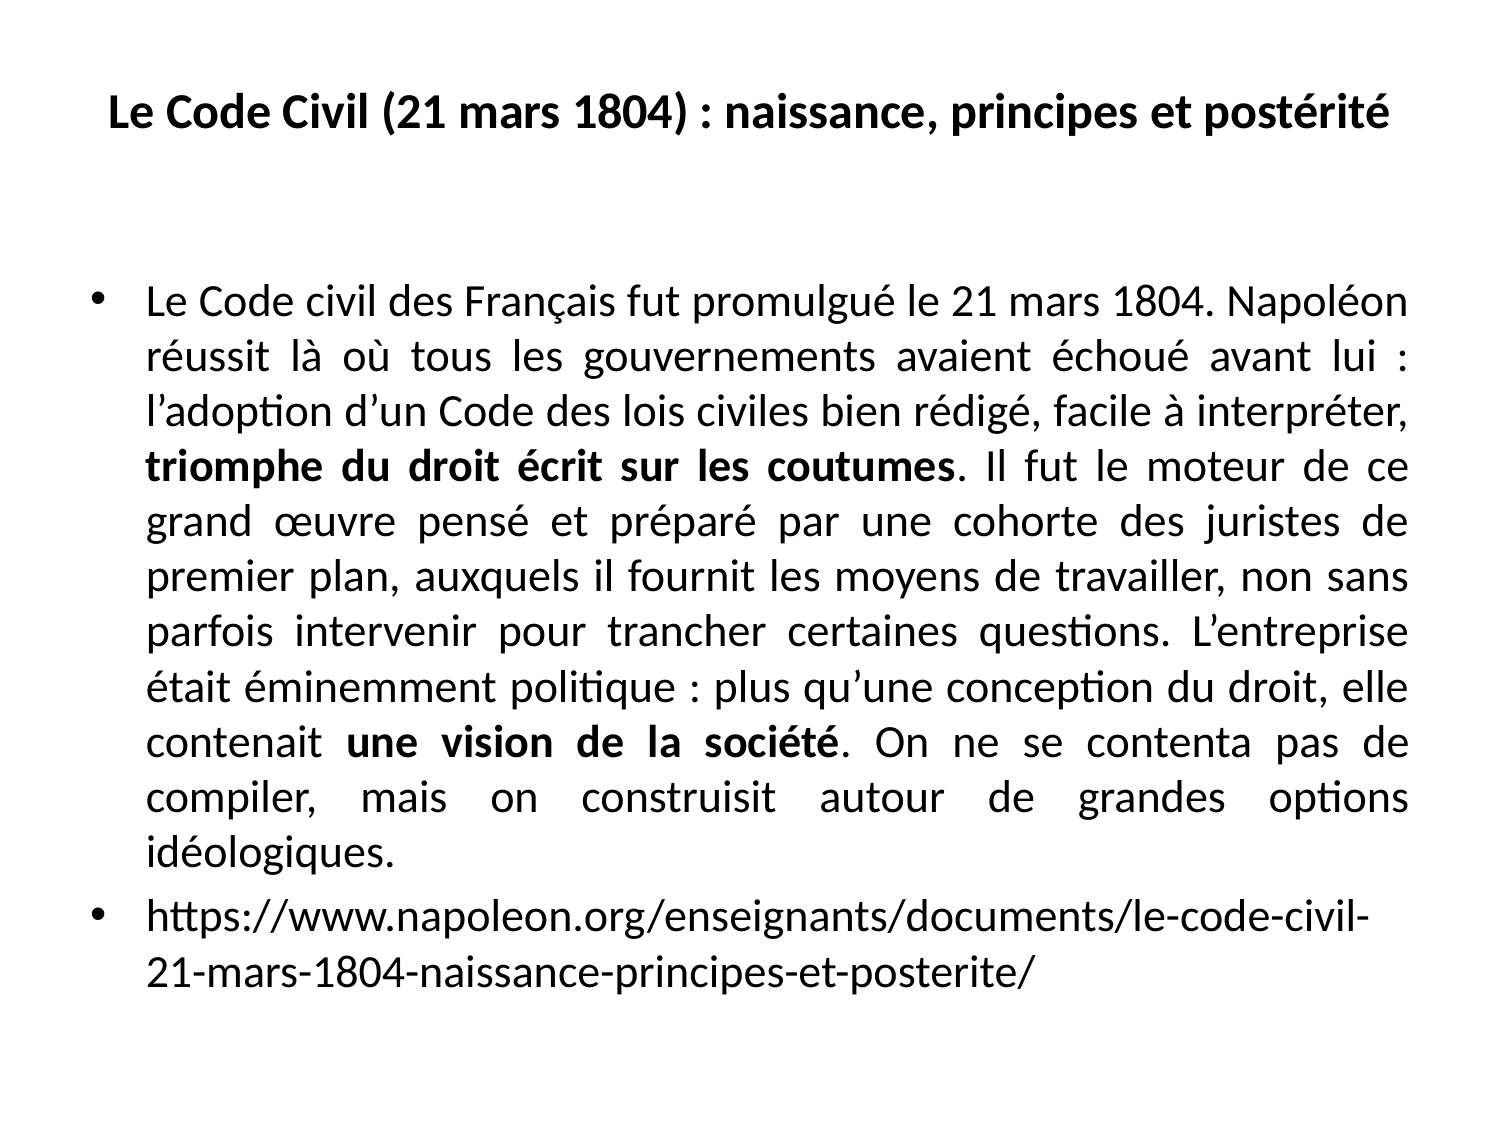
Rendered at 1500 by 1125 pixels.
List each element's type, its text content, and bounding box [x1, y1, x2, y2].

list Le Code civil des Français fut promulgué le 21 mars 1804. Napoléon réussit là où tous les gouvernements avaient échoué avant lui : l’adoption d’un Code des lois civiles bien rédigé, facile à interpréter, triomphe du droit écrit sur les coutumes. Il fut le moteur de ce grand œuvre pensé et préparé par une cohorte des juristes de premier plan, auxquels il fournit les moyens de travailler, non sans parfois intervenir pour trancher certaines questions. L’entreprise était éminemment politique : plus qu’une conception du droit, elle contenait une vision de la société. On ne se contenta pas de compiler, mais on construisit autour de grandes options idéologiques. https://www.napoleon.org/enseignants/documents/le-code-civil-21-mars-1804-naissance-principes-et-posterite/ [75, 262, 1425, 1005]
title Le Code Civil (21 mars 1804) : naissance, principes et postérité [75, 45, 1425, 233]
